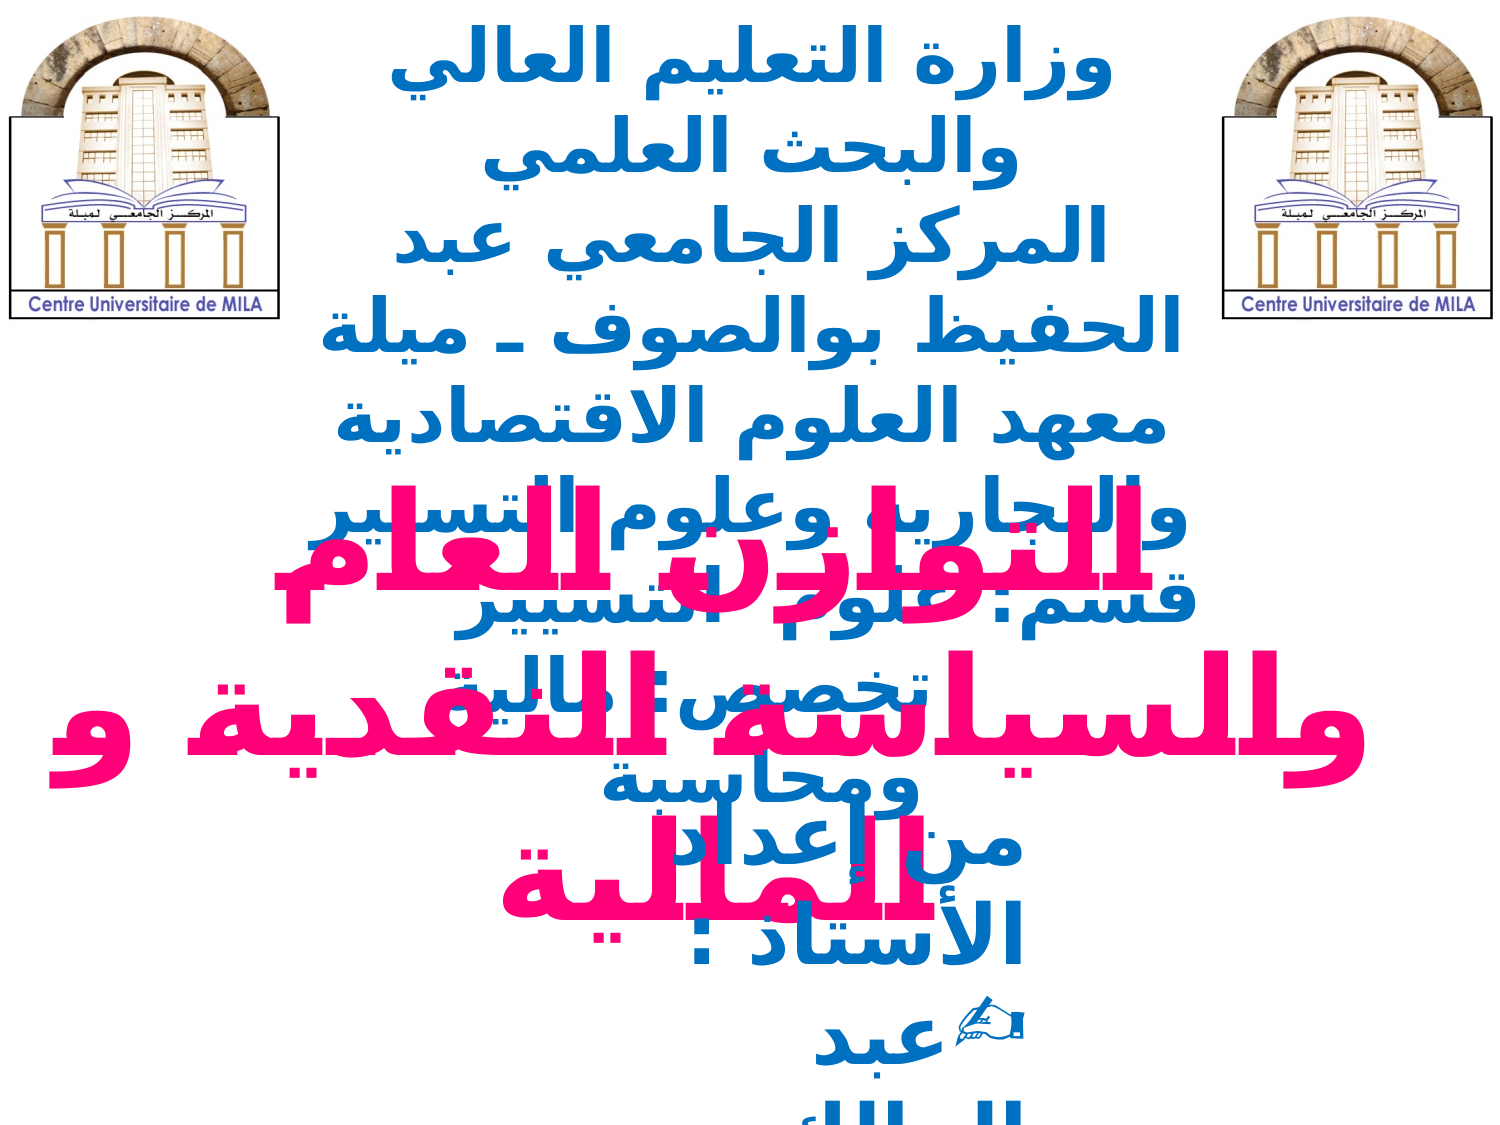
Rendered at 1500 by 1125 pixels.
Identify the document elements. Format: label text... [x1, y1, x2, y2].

text_box وزارة التعليم العالي والبحث العلمي المركز الجامعي عبد الحفيظ بوالصوف ـ ميلة معهد العلوم الاقتصادية والتجارية وعلوم التسيير قسم: علوم التسيير تخصص: مالية ومحاسبة [285, 0, 1219, 445]
picture [0, 0, 288, 352]
text_box التوازن العام والسياسة النقدية و المالية [0, 445, 1442, 956]
picture [1212, 0, 1500, 352]
text_box من إعداد الأستاذ : عبد المالك بوركوة [515, 773, 1043, 1125]
